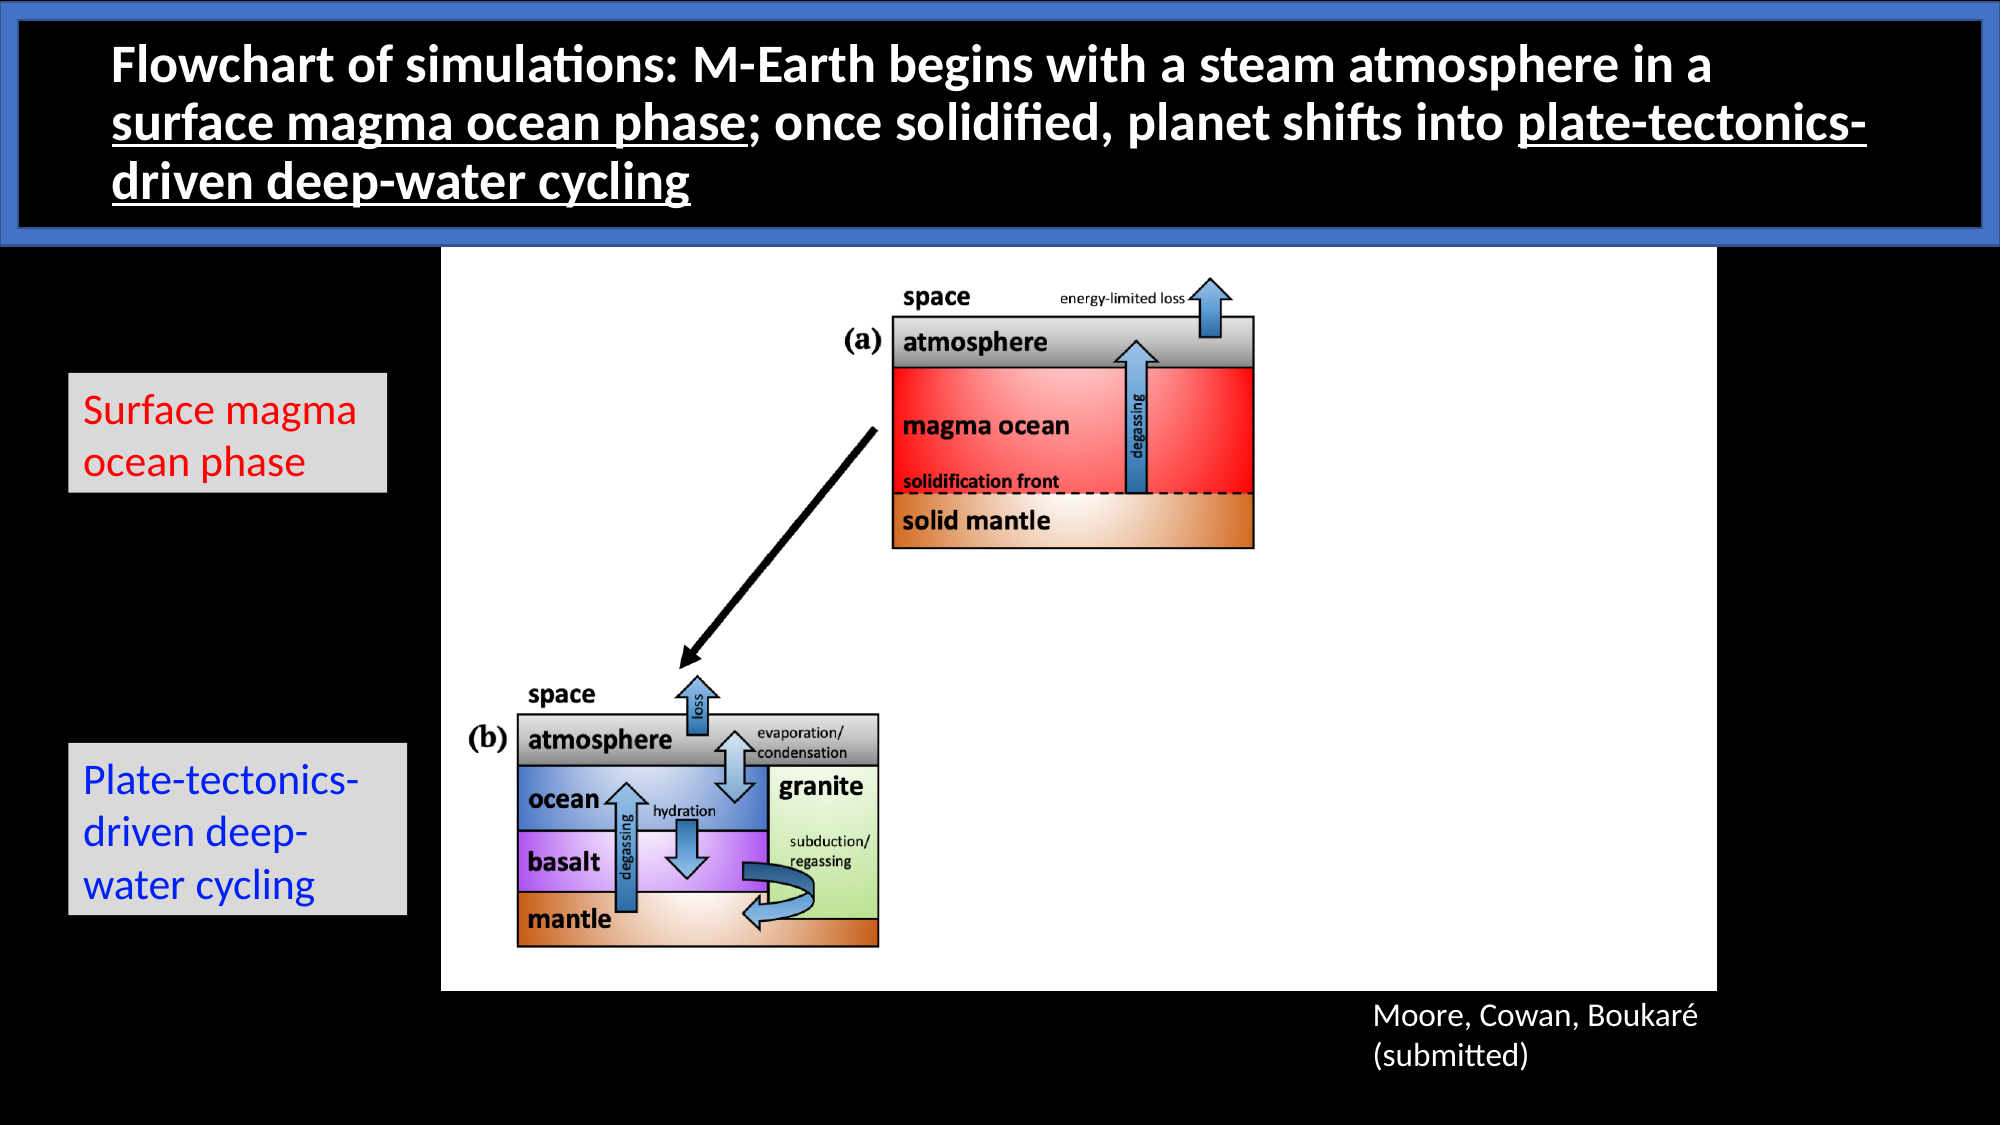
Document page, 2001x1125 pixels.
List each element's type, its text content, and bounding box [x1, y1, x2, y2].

picture [440, 247, 1717, 991]
text_box Surface magma ocean phase [68, 372, 388, 493]
text_box [0, 1, 2000, 247]
title Flowchart of simulations: M-Earth begins with a steam atmosphere in a surface magma ocean phase; once solidified, planet shifts into plate-tectonics-driven deep-water cycling [96, 41, 1981, 205]
text_box Plate-tectonics-driven deep-water cycling [68, 742, 408, 916]
text_box Moore, Cowan, Boukaré (submitted) [1358, 985, 1750, 1081]
